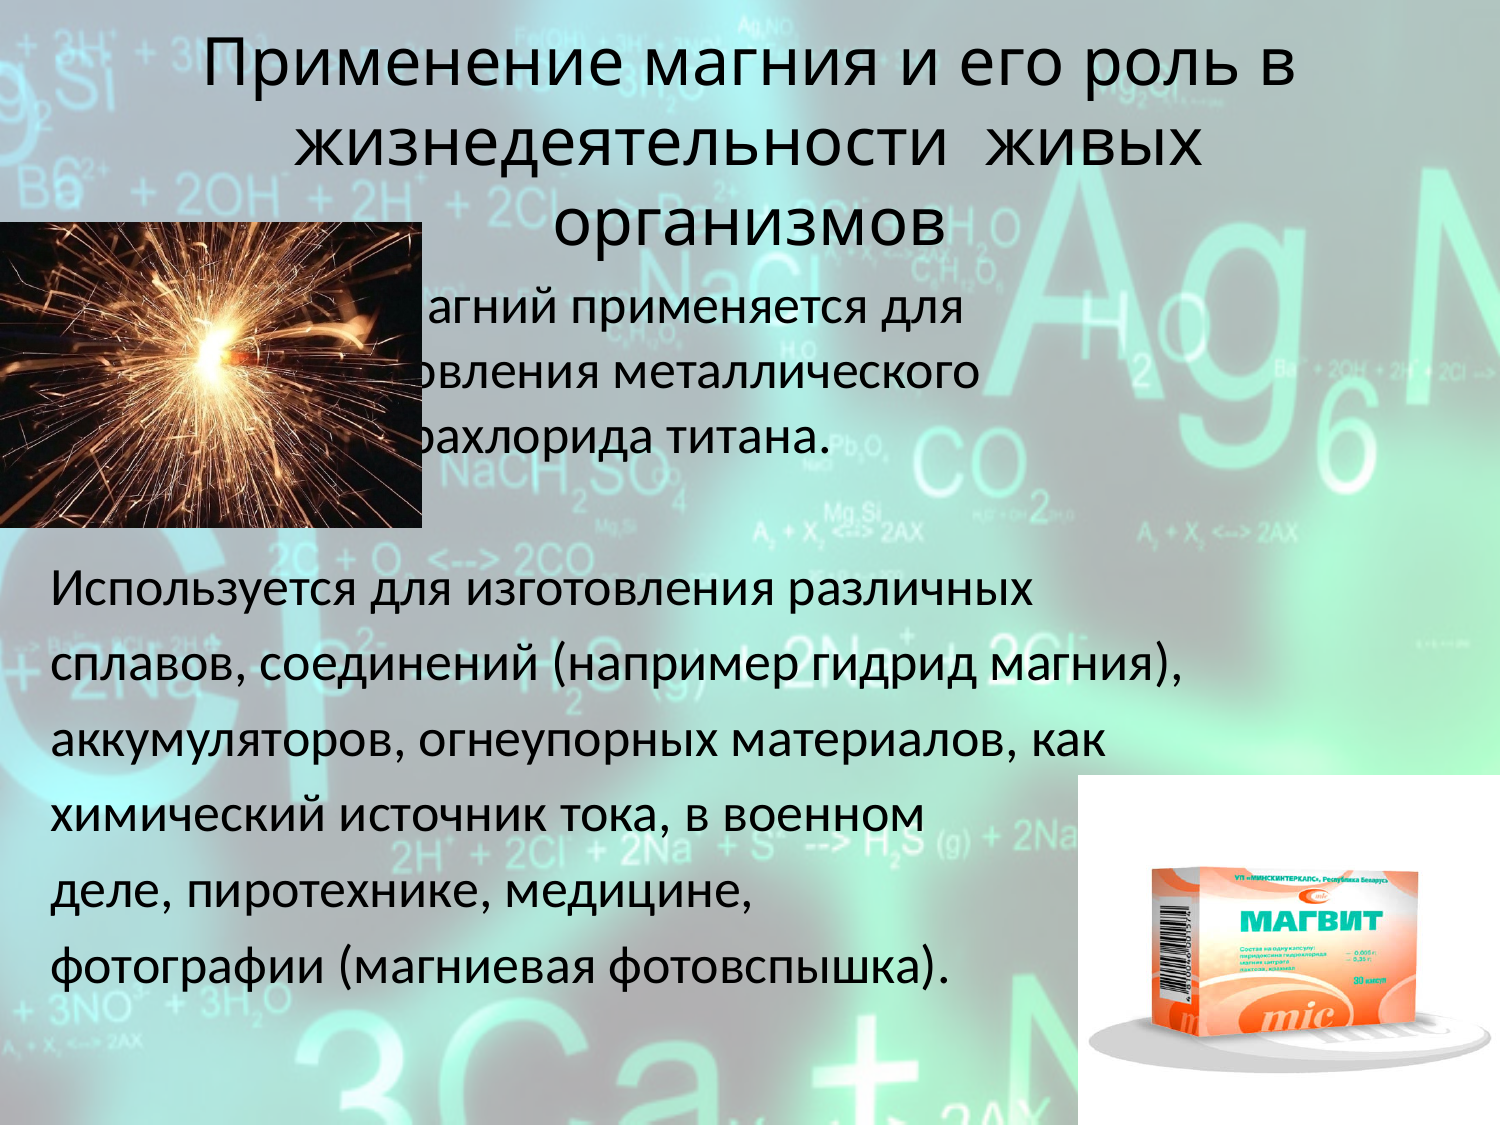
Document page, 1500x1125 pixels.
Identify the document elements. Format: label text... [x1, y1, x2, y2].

picture [1077, 775, 1500, 1125]
title Применение магния и его роль в жизнедеятельности живых организмов [75, 45, 1425, 233]
list Магний применяется для восстановления металлического титана из тетрахлорида титана. Используется для изготовления различных сплавов, соединений (например гидрид магния), аккумуляторов, огнеупорных материалов, как химический источник тока, в военном деле, пиротехнике, медицине, фотографии (магниевая фотовспышка). [35, 262, 1386, 1005]
picture [0, 222, 423, 528]
